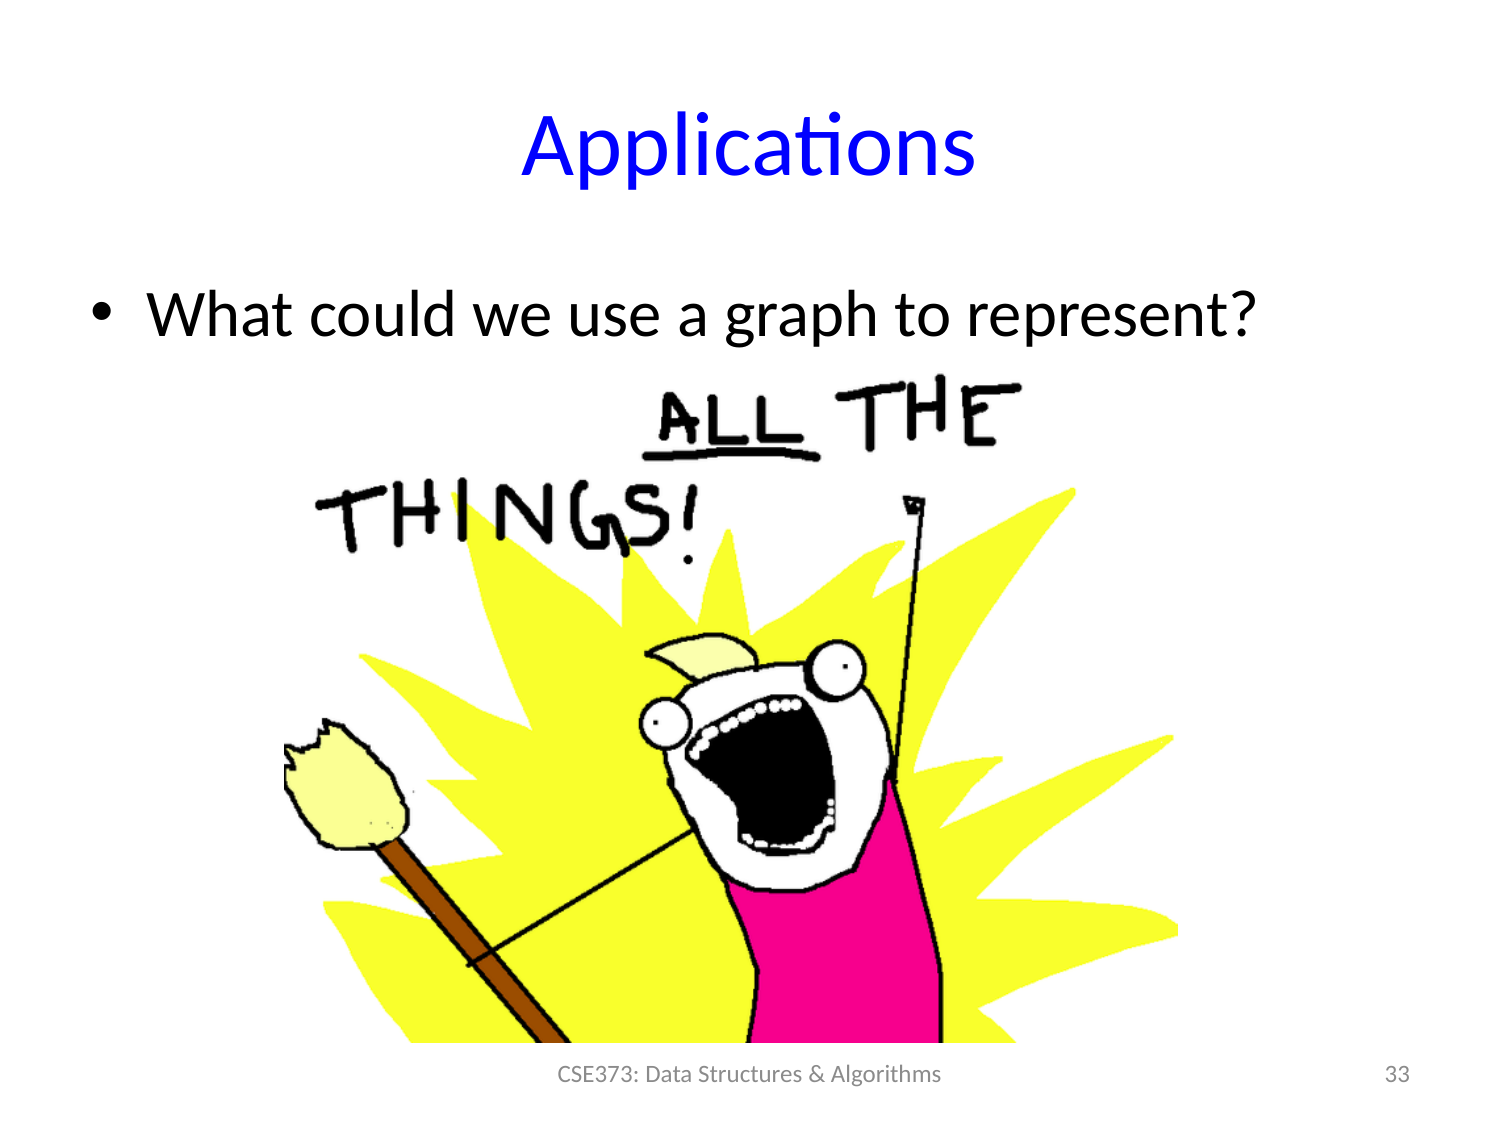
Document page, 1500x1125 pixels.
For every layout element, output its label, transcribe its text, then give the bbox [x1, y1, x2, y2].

slide_number 33 [1074, 1042, 1425, 1103]
picture [284, 371, 1178, 1043]
title Applications [75, 45, 1425, 233]
list What could we use a graph to represent? [75, 262, 1425, 1005]
footer CSE373: Data Structures & Algorithms [512, 1052, 988, 1103]
